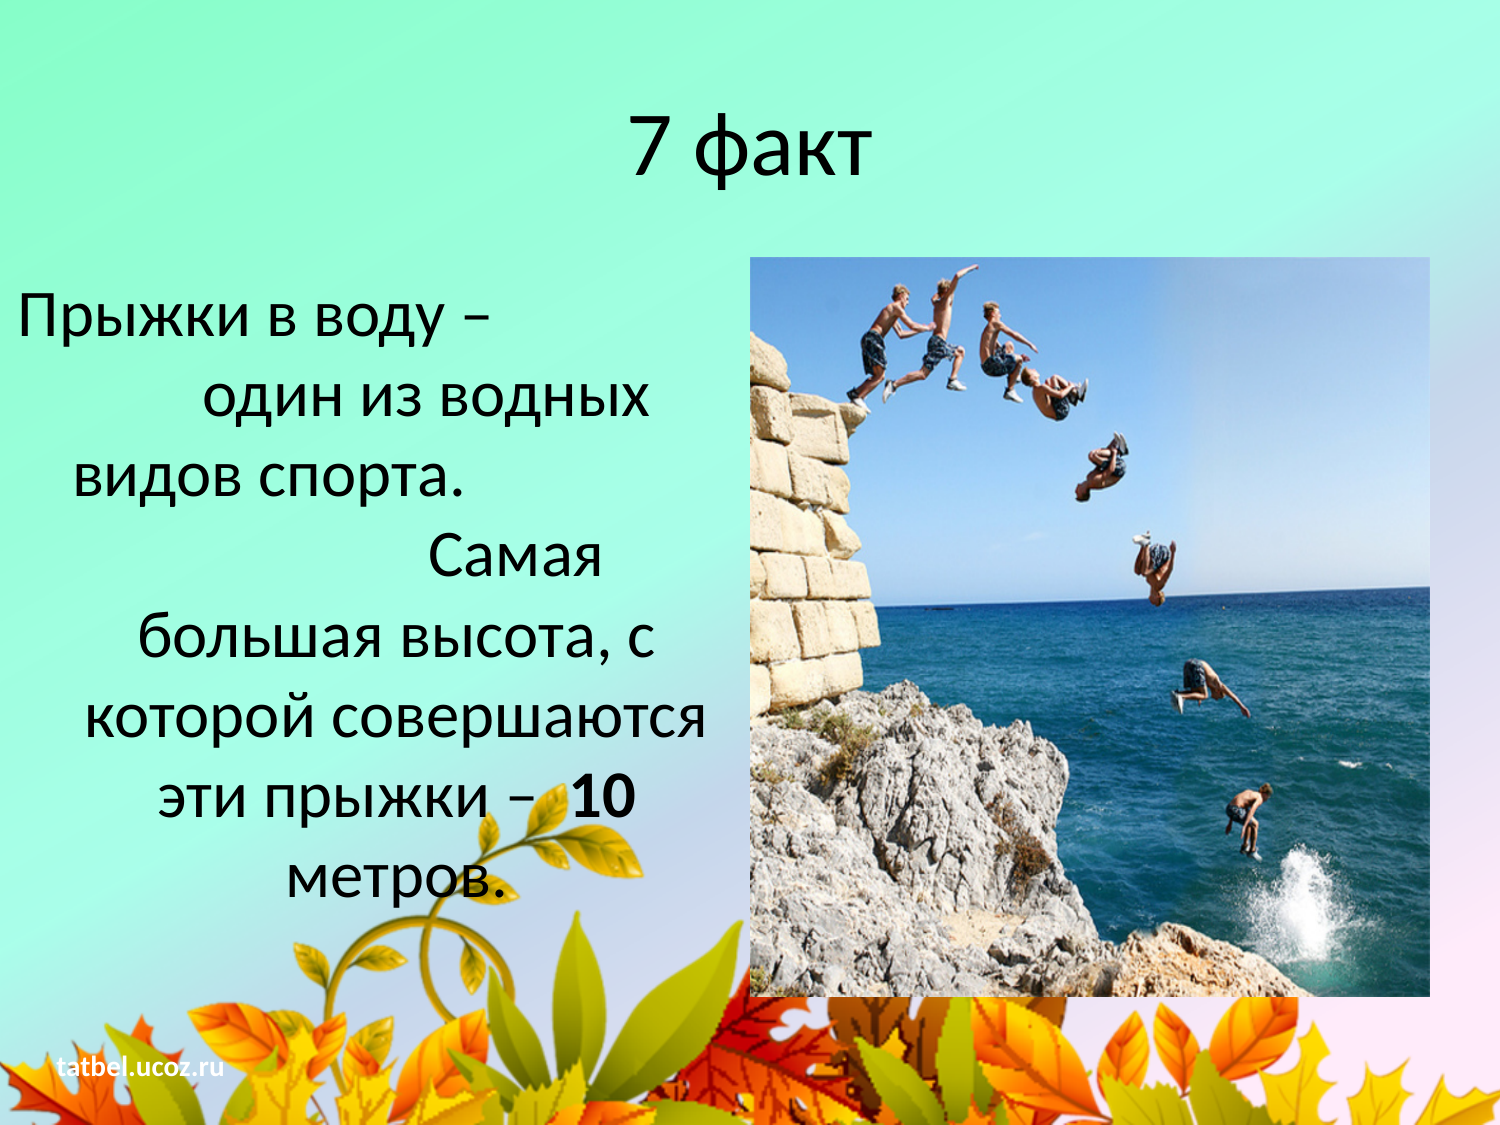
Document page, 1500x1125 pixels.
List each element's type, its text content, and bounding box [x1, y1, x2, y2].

list Прыжки в воду – один из водных видов спорта. Самая большая высота, с которой совершаются эти прыжки – 10 метров. [0, 262, 738, 1005]
picture [0, 0, 1500, 1125]
title 7 факт [75, 45, 1425, 233]
